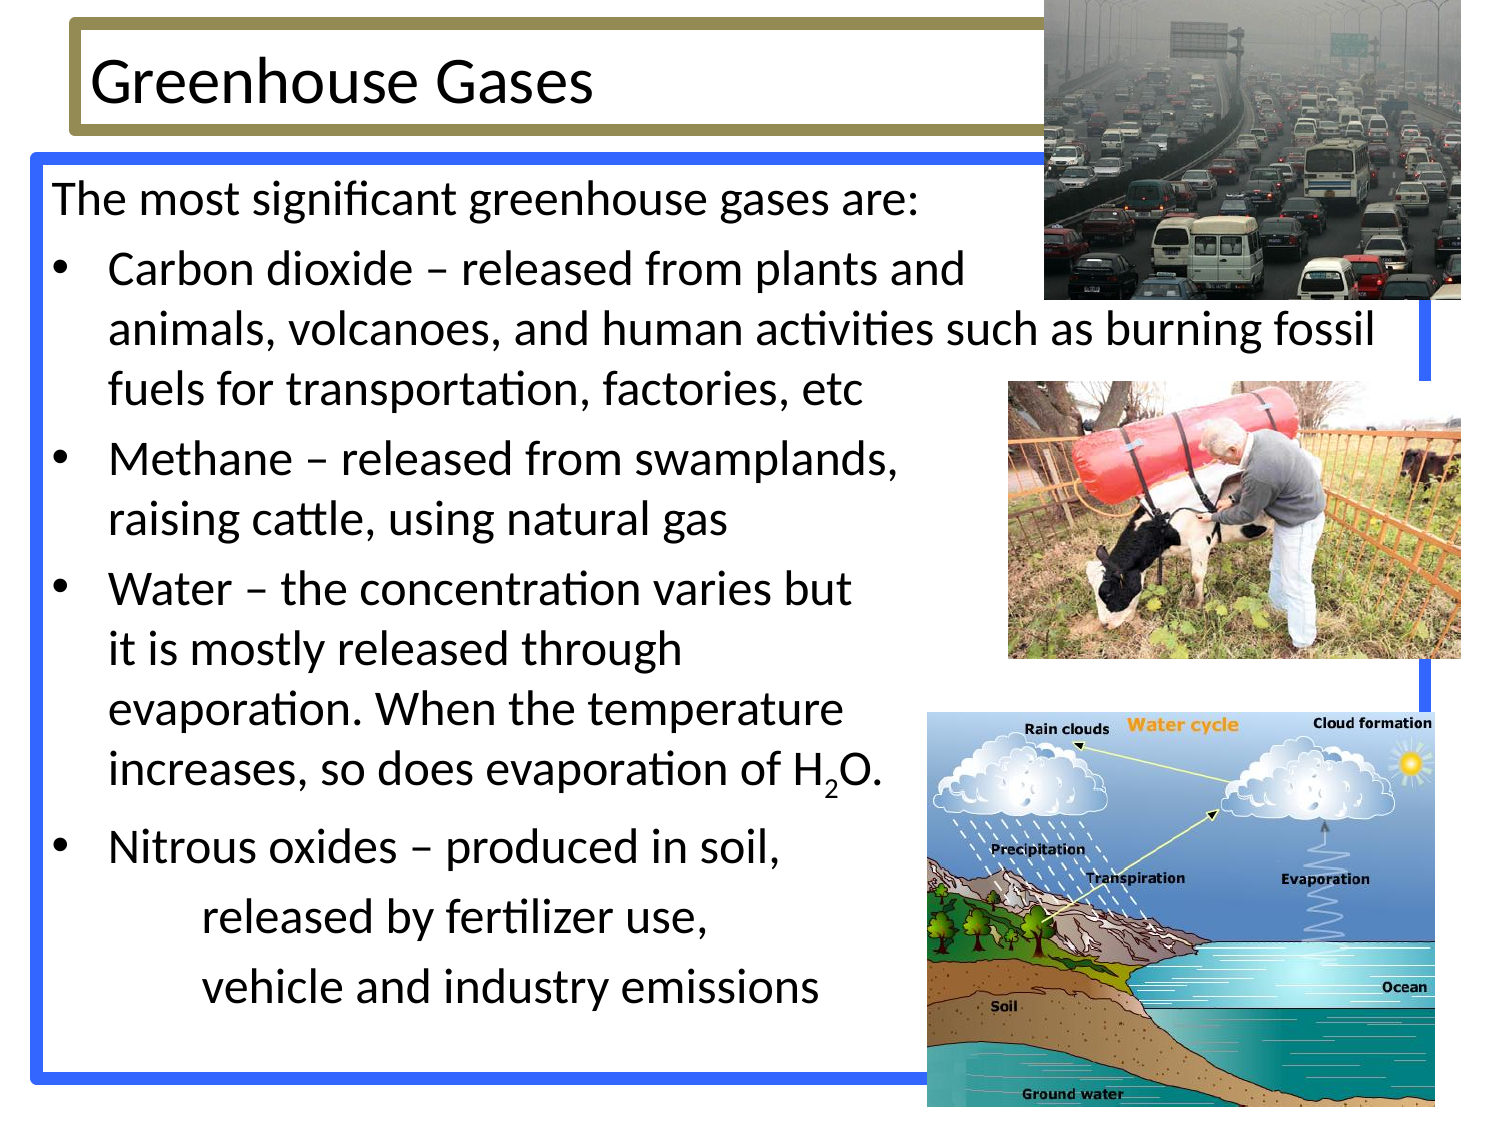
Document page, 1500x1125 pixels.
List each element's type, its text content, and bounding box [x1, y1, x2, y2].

picture [927, 712, 1436, 1107]
picture [1044, 0, 1461, 301]
title Greenhouse Gases [75, 23, 1039, 130]
list The most significant greenhouse gases are: Carbon dioxide – released from plants and animals, volcanoes, and human activities such as burning fossil fuels for transportation, factories, etc Methane – released from swamplands, raising cattle, using natural gas Water – the concentration varies but it is mostly released through evaporation. When the temperature increases, so does evaporation of H2O. Nitrous oxides – produced in soil, released by fertilizer use, vehicle and industry emissions [36, 158, 1425, 1079]
picture [1008, 381, 1461, 659]
